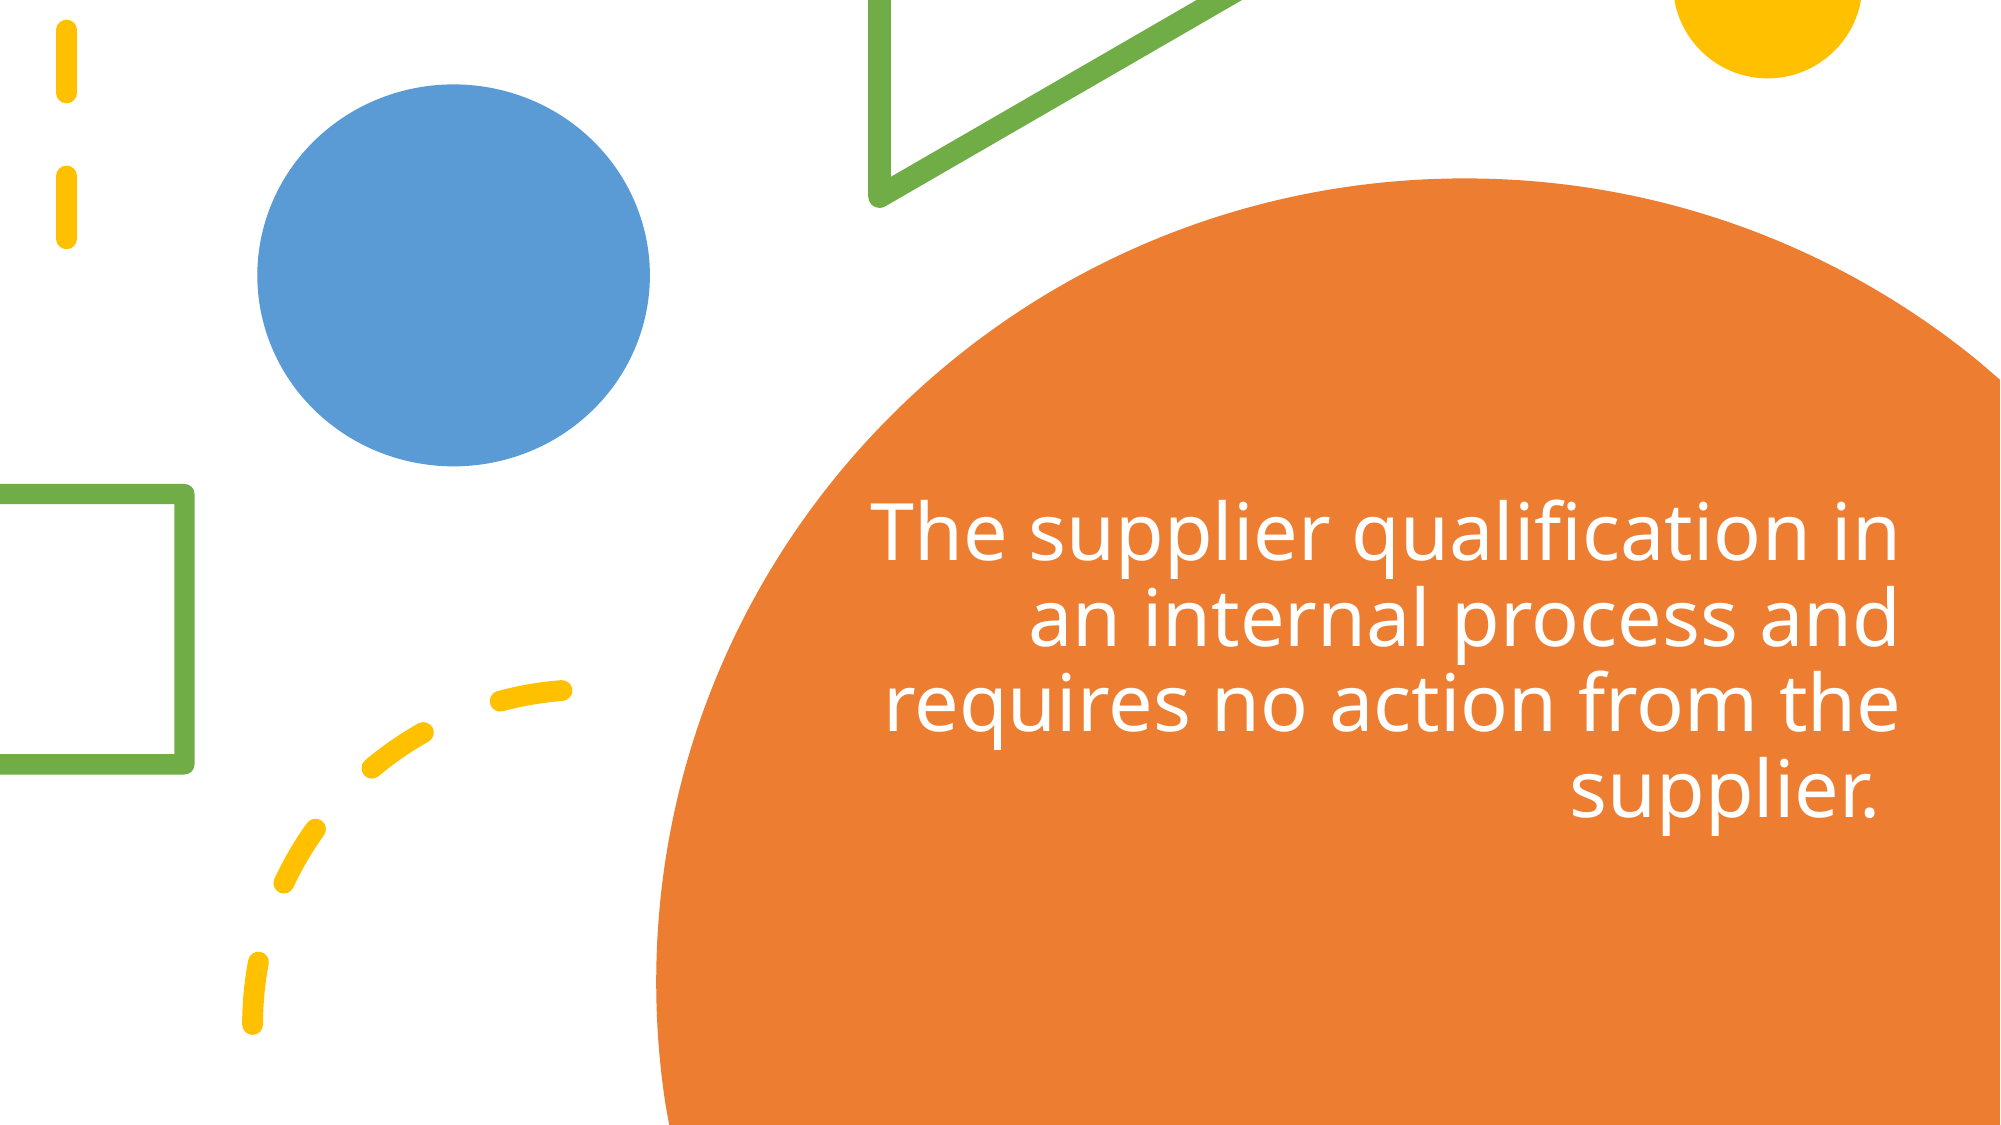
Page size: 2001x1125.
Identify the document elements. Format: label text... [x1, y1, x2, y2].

text_box [252, 689, 588, 1026]
text_box [0, 483, 195, 775]
text_box [256, 83, 651, 468]
text_box [0, 0, 2000, 1125]
text_box [1673, 0, 1862, 80]
text_box [868, 0, 1243, 208]
title The supplier qualification in an internal process and requires no action from the supplier. [835, 450, 1917, 842]
text_box [655, 177, 2000, 1125]
